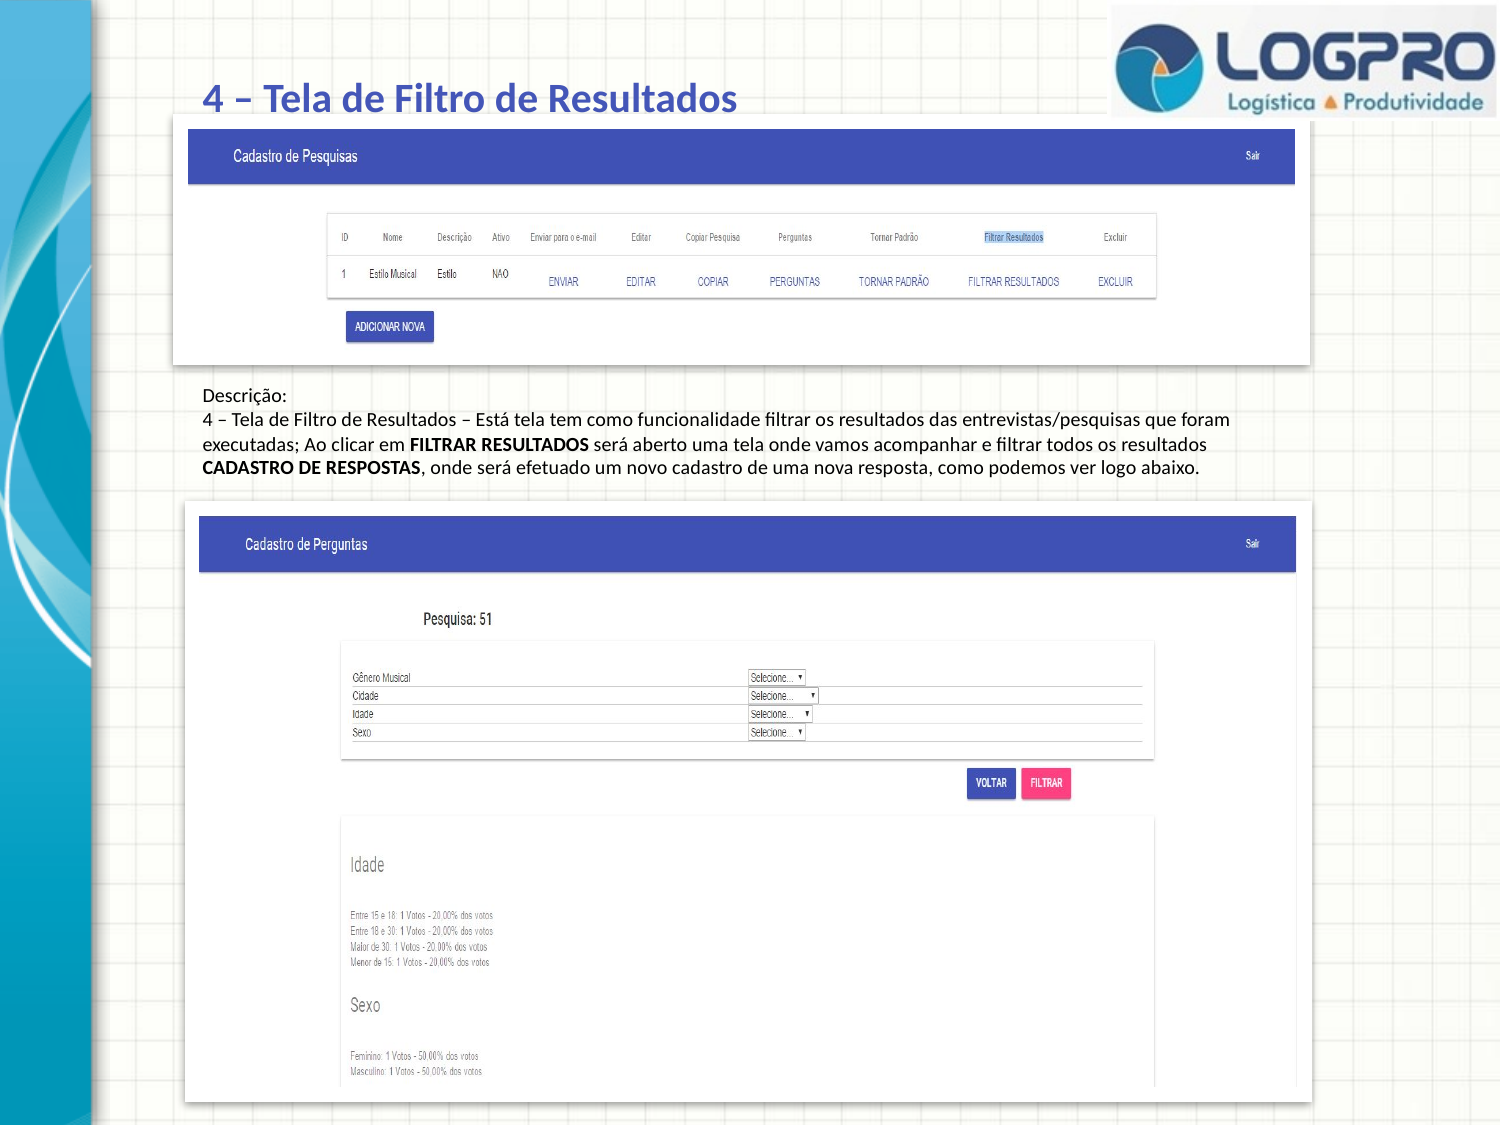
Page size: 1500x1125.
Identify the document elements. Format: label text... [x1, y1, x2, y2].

title 4 – Tela de Filtro de Resultados [187, 35, 1102, 112]
list Descrição: 4 – Tela de Filtro de Resultados – Está tela tem como funcionalidade filtrar os resultados das entrevistas/pesquisas que foram executadas; Ao clicar em FILTRAR RESULTADOS será aberto uma tela onde vamos acompanhar e filtrar todos os resultados CADASTRO DE RESPOSTAS, onde será efetuado um novo cadastro de uma nova resposta, como podemos ver logo abaixo. [187, 375, 1265, 498]
picture [0, 0, 1500, 1125]
